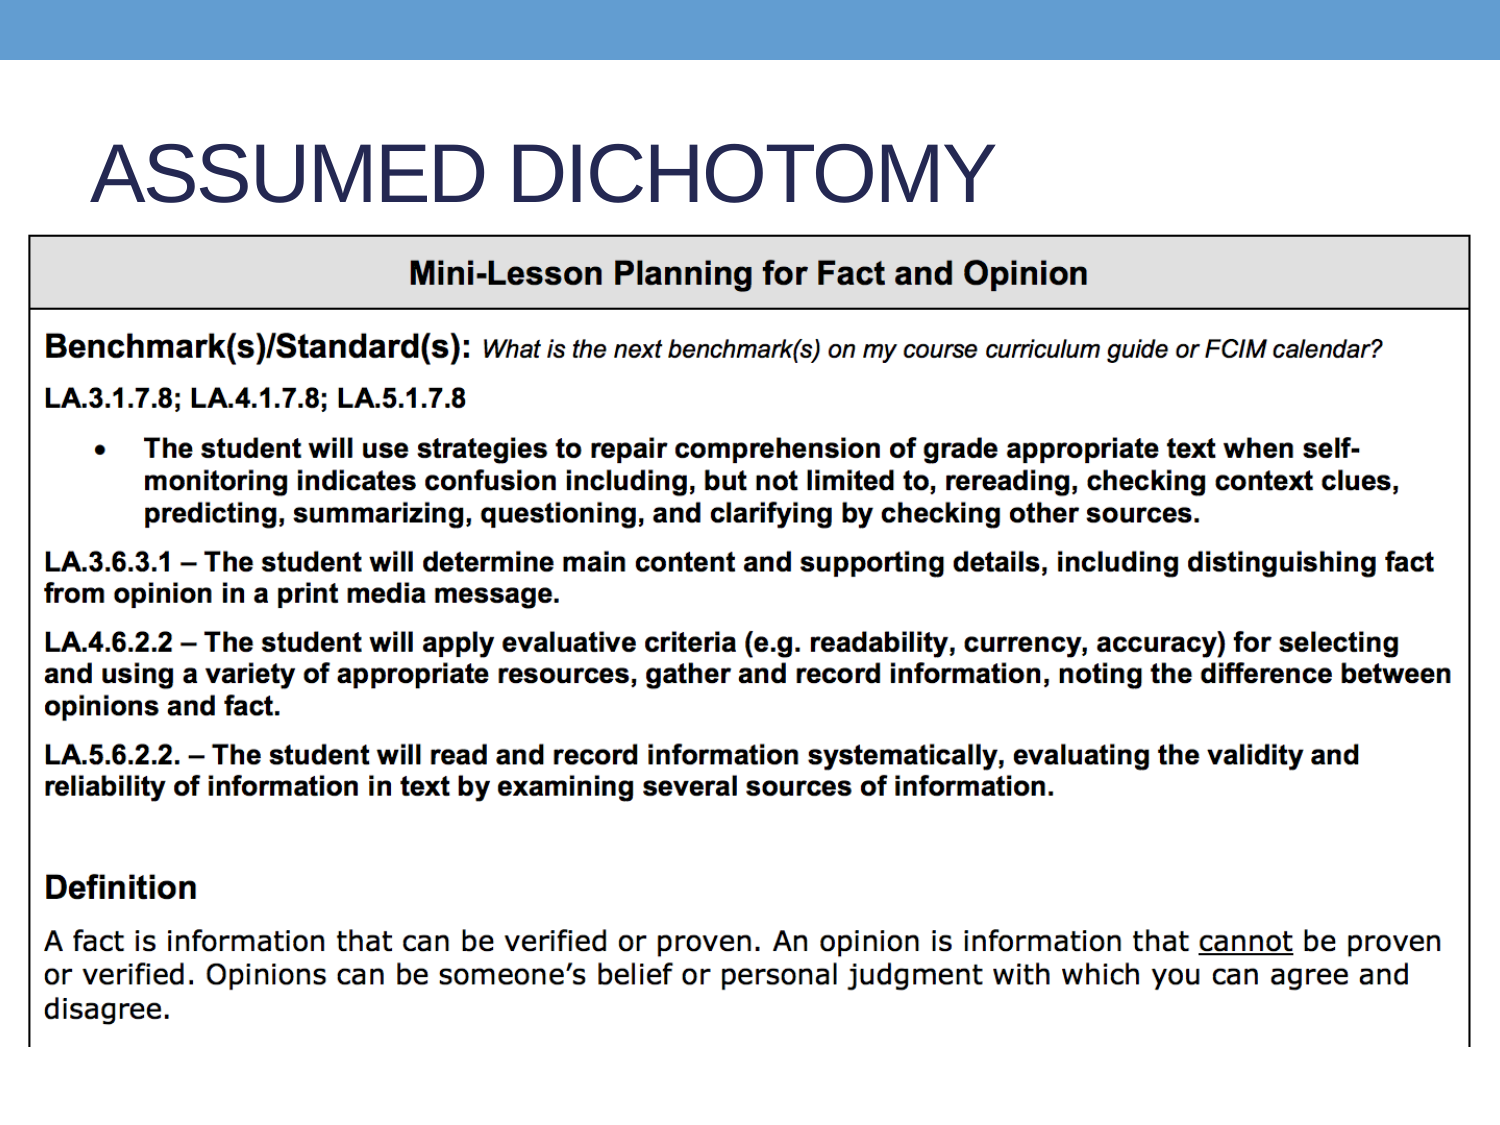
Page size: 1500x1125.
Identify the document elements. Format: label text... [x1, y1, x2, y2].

picture [18, 228, 1482, 1048]
title ASSUMED DICHOTOMY [75, 87, 1425, 227]
